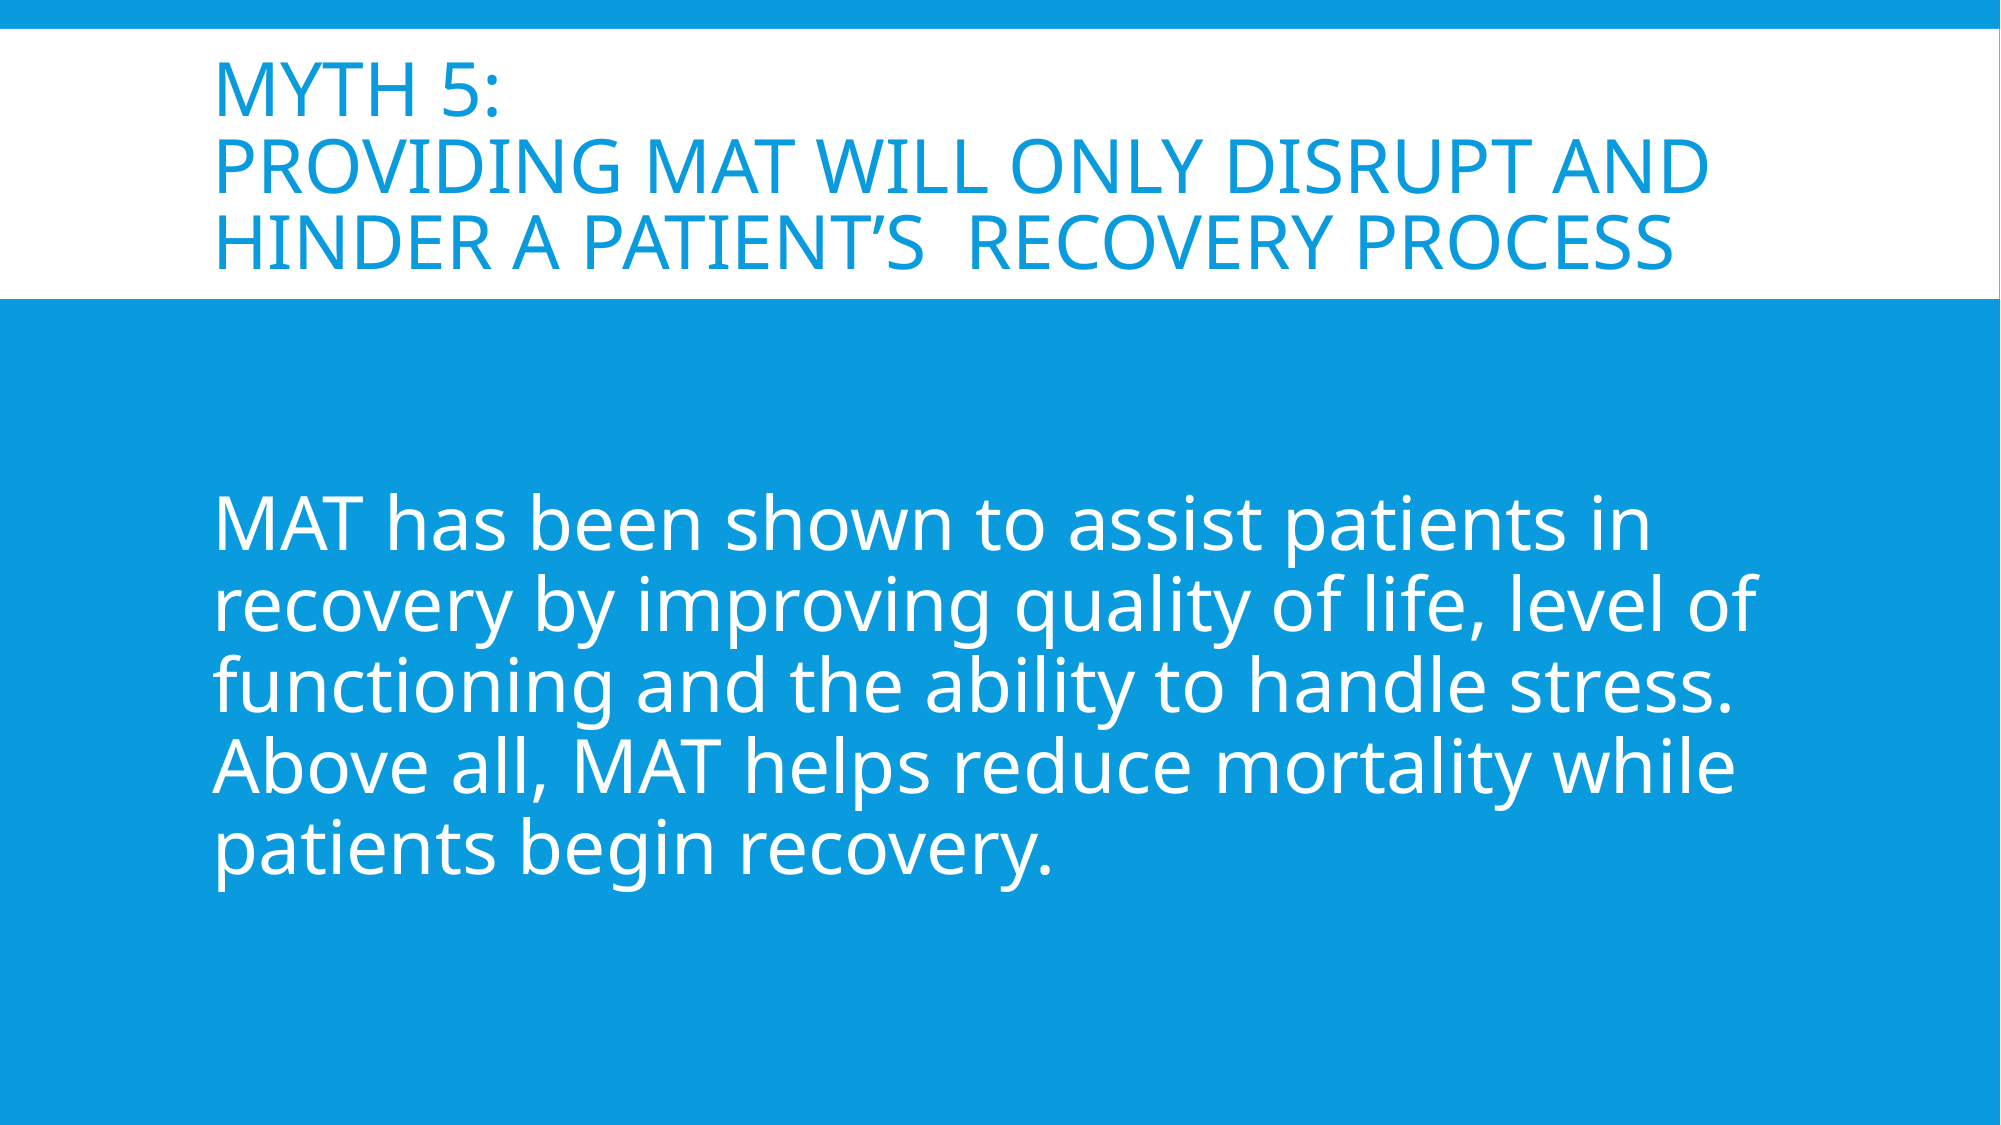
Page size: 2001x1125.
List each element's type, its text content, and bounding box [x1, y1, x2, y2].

list MAT has been shown to assist patients in recovery by improving quality of life, level of functioning and the ability to handle stress. Above all, MAT helps reduce mortality while patients begin recovery. [197, 478, 1803, 1020]
title Myth 5: PROVIDING MAT WILL ONLY DISRUPT AND HINDER A PATIENT’S RECOVERY PROCESS [197, 46, 1803, 295]
